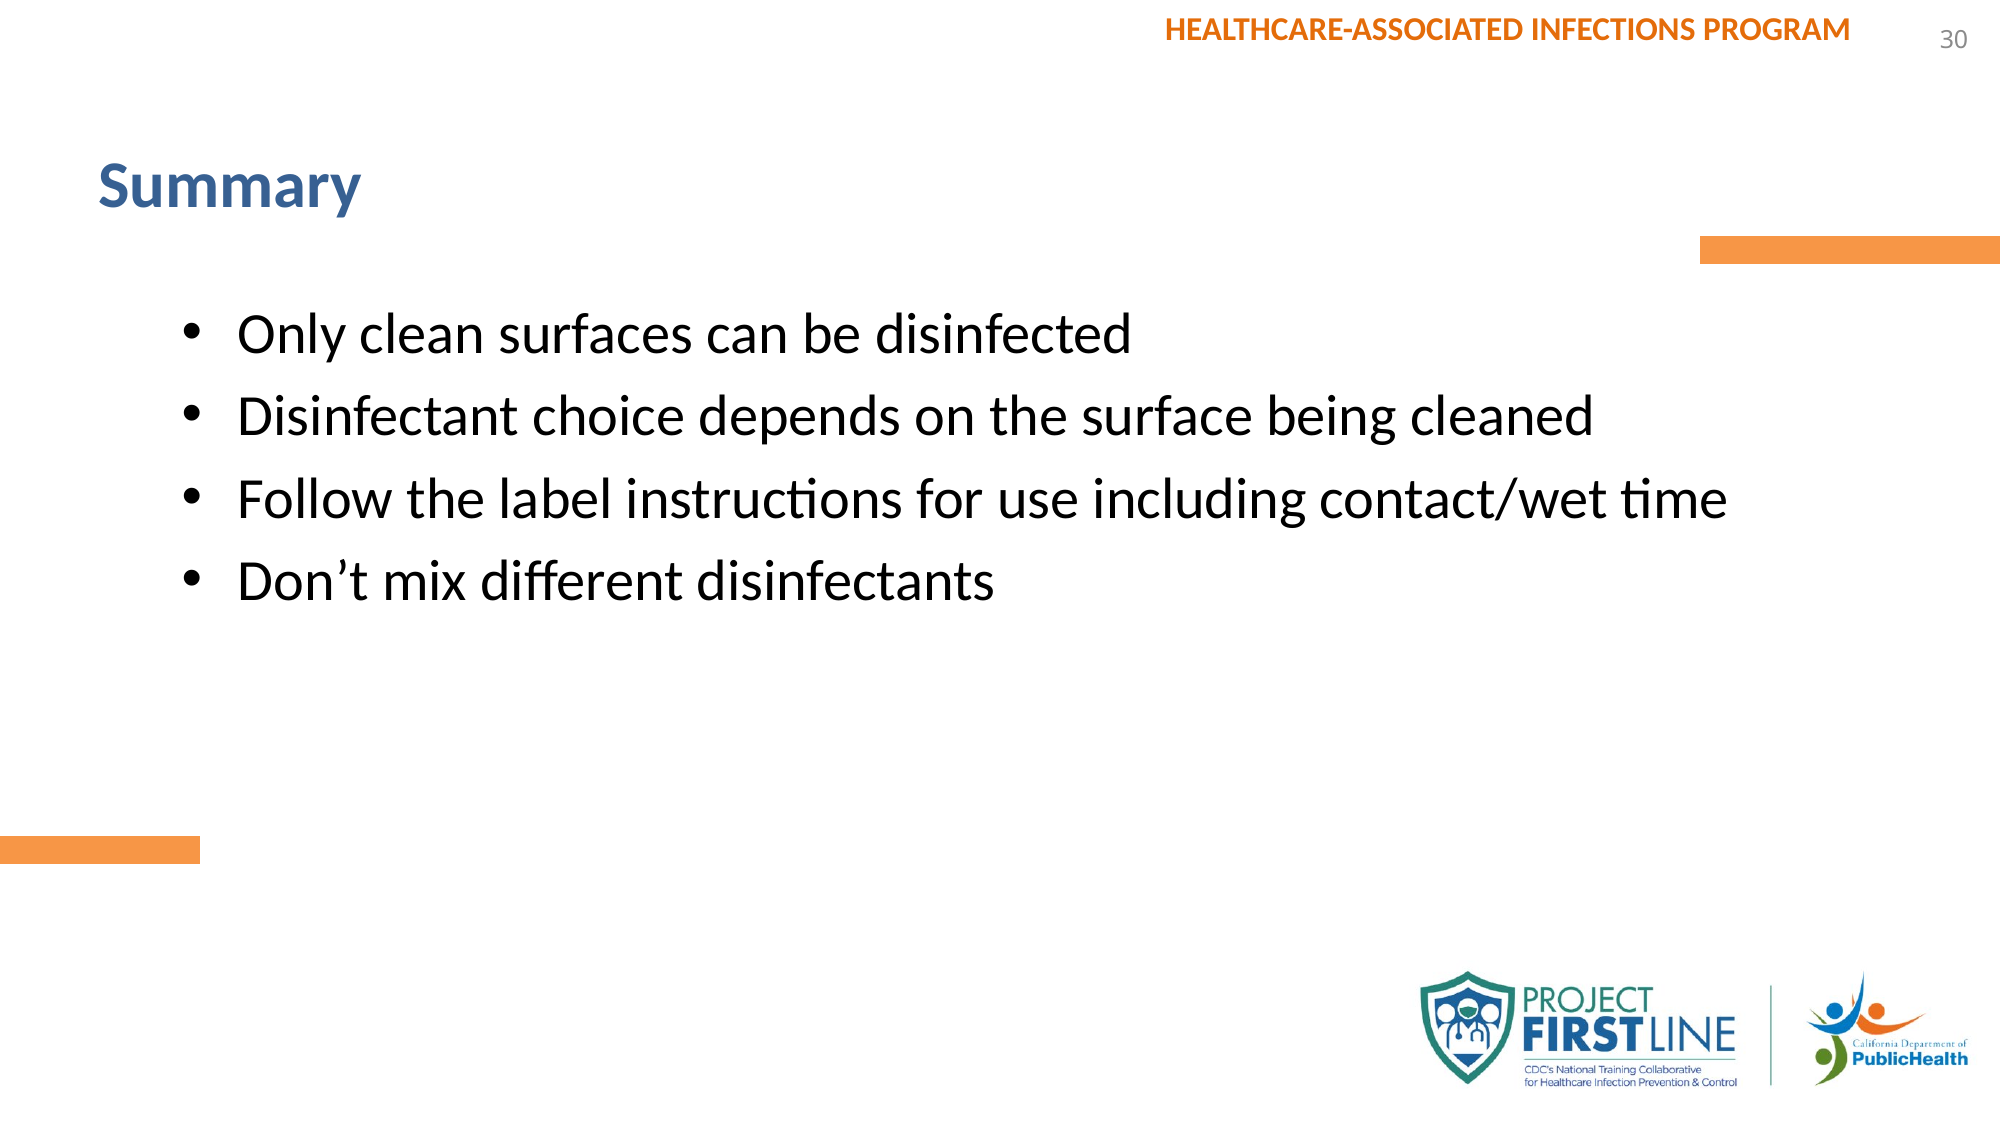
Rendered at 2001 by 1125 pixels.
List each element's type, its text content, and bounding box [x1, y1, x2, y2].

slide_number 30 [1866, 10, 1984, 71]
list Only clean surfaces can be disinfected Disinfectant choice depends on the surface being cleaned Follow the label instructions for use including contact/wet time Don’t mix different disinfectants [166, 287, 1800, 913]
picture [1357, 933, 2000, 1125]
title Summary [83, 87, 1700, 275]
